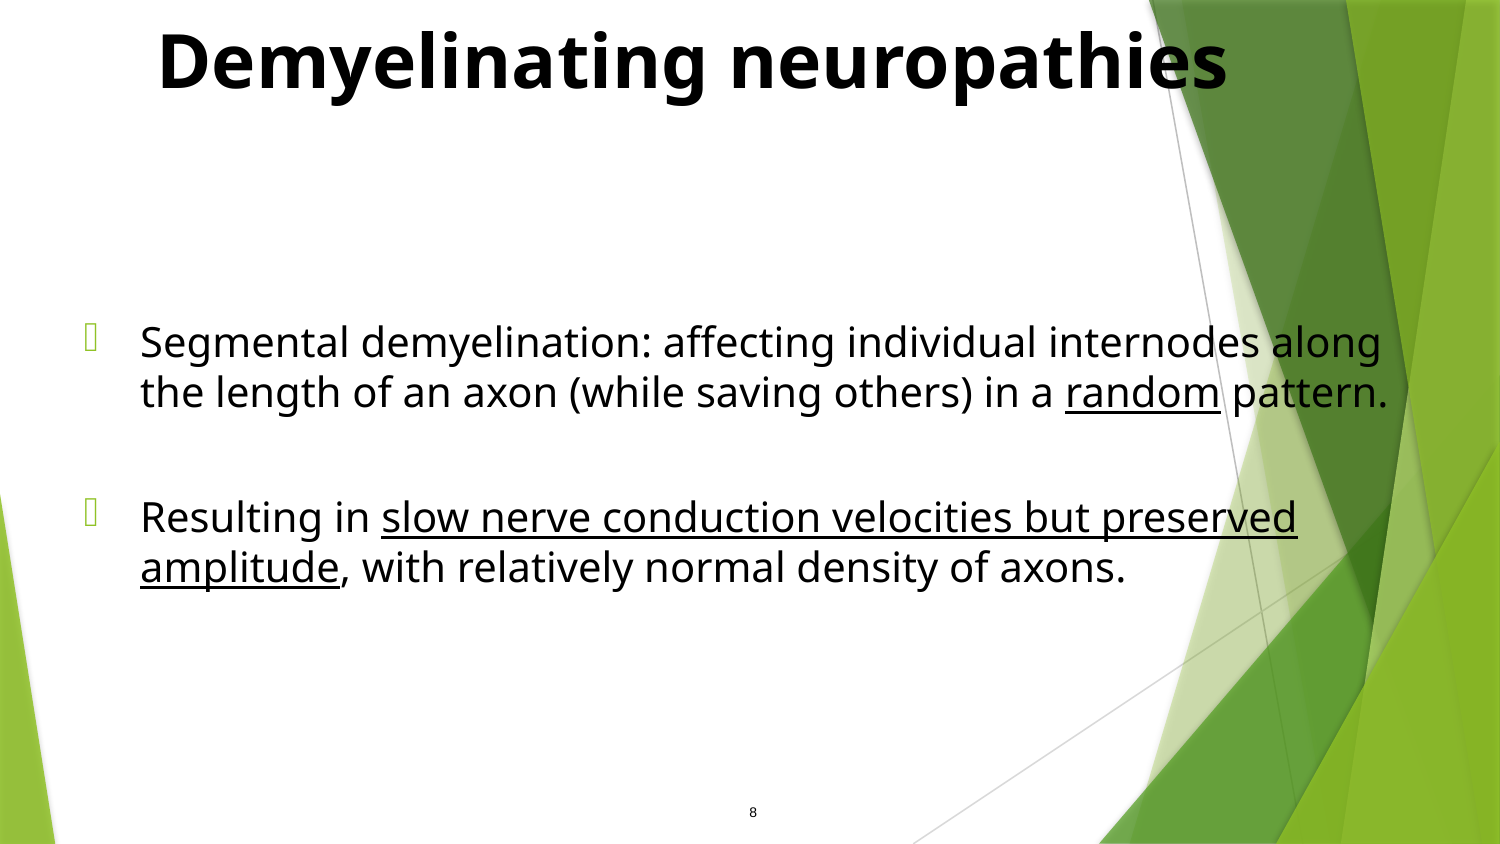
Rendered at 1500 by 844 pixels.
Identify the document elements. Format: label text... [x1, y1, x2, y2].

list Segmental demyelination: affecting individual internodes along the length of an axon (while saving others) in a random pattern. Resulting in slow nerve conduction velocities but preserved amplitude, with relatively normal density of axons. [50, 301, 1450, 704]
title Demyelinating neuropathies [122, 0, 1349, 117]
slide_number 8 [6, 779, 1500, 844]
